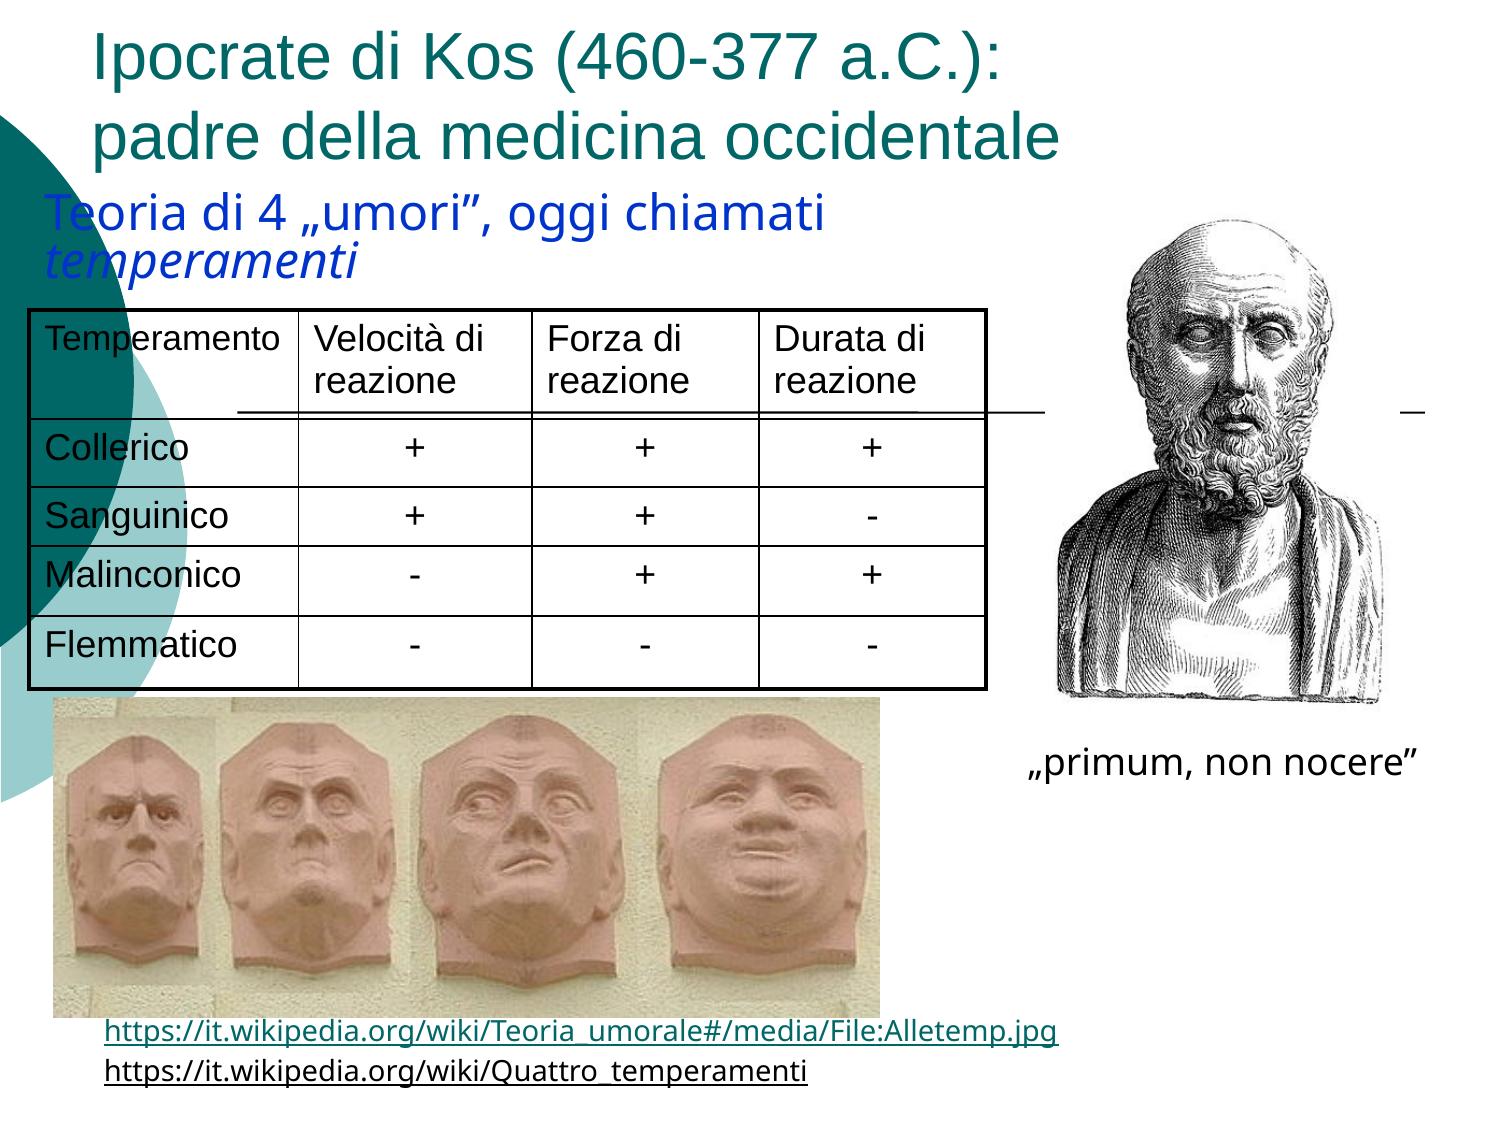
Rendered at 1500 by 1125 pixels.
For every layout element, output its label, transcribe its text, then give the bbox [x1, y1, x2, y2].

table_cell + [299, 420, 531, 486]
text_box „primum, non nocere” [1012, 730, 1433, 790]
table_cell + [760, 420, 984, 486]
table_cell Collerico [31, 420, 298, 486]
table_header Velocità di reazione [299, 312, 531, 418]
table_cell - [760, 617, 984, 687]
picture [1045, 196, 1400, 717]
table_cell - [299, 617, 531, 687]
table_cell Flemmatico [31, 617, 298, 687]
table_cell + [533, 420, 758, 486]
table_header Temperamento [31, 312, 298, 418]
table_header Forza di reazione [533, 312, 758, 418]
table_cell Malinconico [31, 547, 298, 615]
table_header Durata di reazione [760, 312, 984, 418]
picture [53, 697, 880, 1018]
subtitle Teoria di 4 „umori”, oggi chiamati temperamenti [29, 184, 1078, 473]
table_cell - [760, 488, 984, 545]
title Ipocrate di Kos (460-377 a.C.): padre della medicina occidentale [76, 0, 1352, 196]
table_cell Sanguinico [31, 488, 298, 545]
table_cell + [760, 547, 984, 615]
table_cell + [533, 547, 758, 615]
text_box https://it.wikipedia.org/wiki/Teoria_umorale#/media/File:Alletemp.jpg https://it.wikipedia.org/wiki/Quattro_temperamenti [89, 1005, 1074, 1100]
table_cell + [299, 488, 531, 545]
table_cell - [299, 547, 531, 615]
table_cell - [533, 617, 758, 687]
table_cell + [533, 488, 758, 545]
